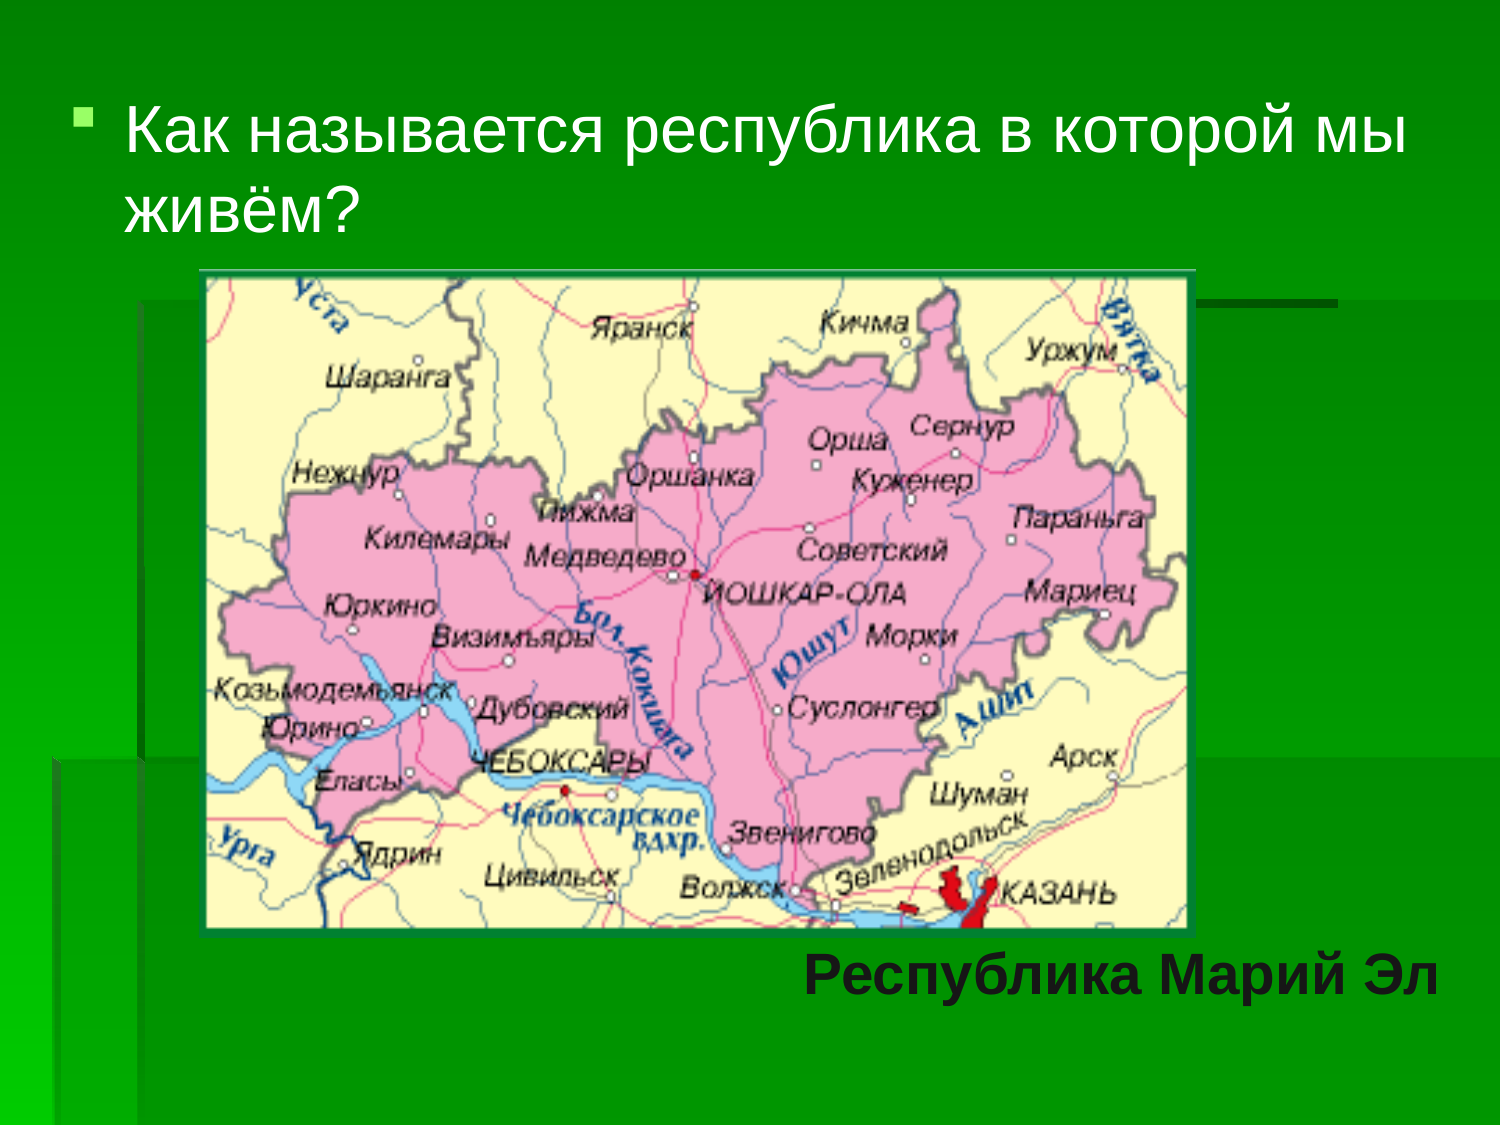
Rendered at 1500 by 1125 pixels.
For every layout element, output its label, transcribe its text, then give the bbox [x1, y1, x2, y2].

text_box Республика Марий Эл [788, 928, 1456, 1014]
picture [198, 269, 1196, 938]
list Как называется республика в которой мы живём? [52, 77, 1500, 351]
